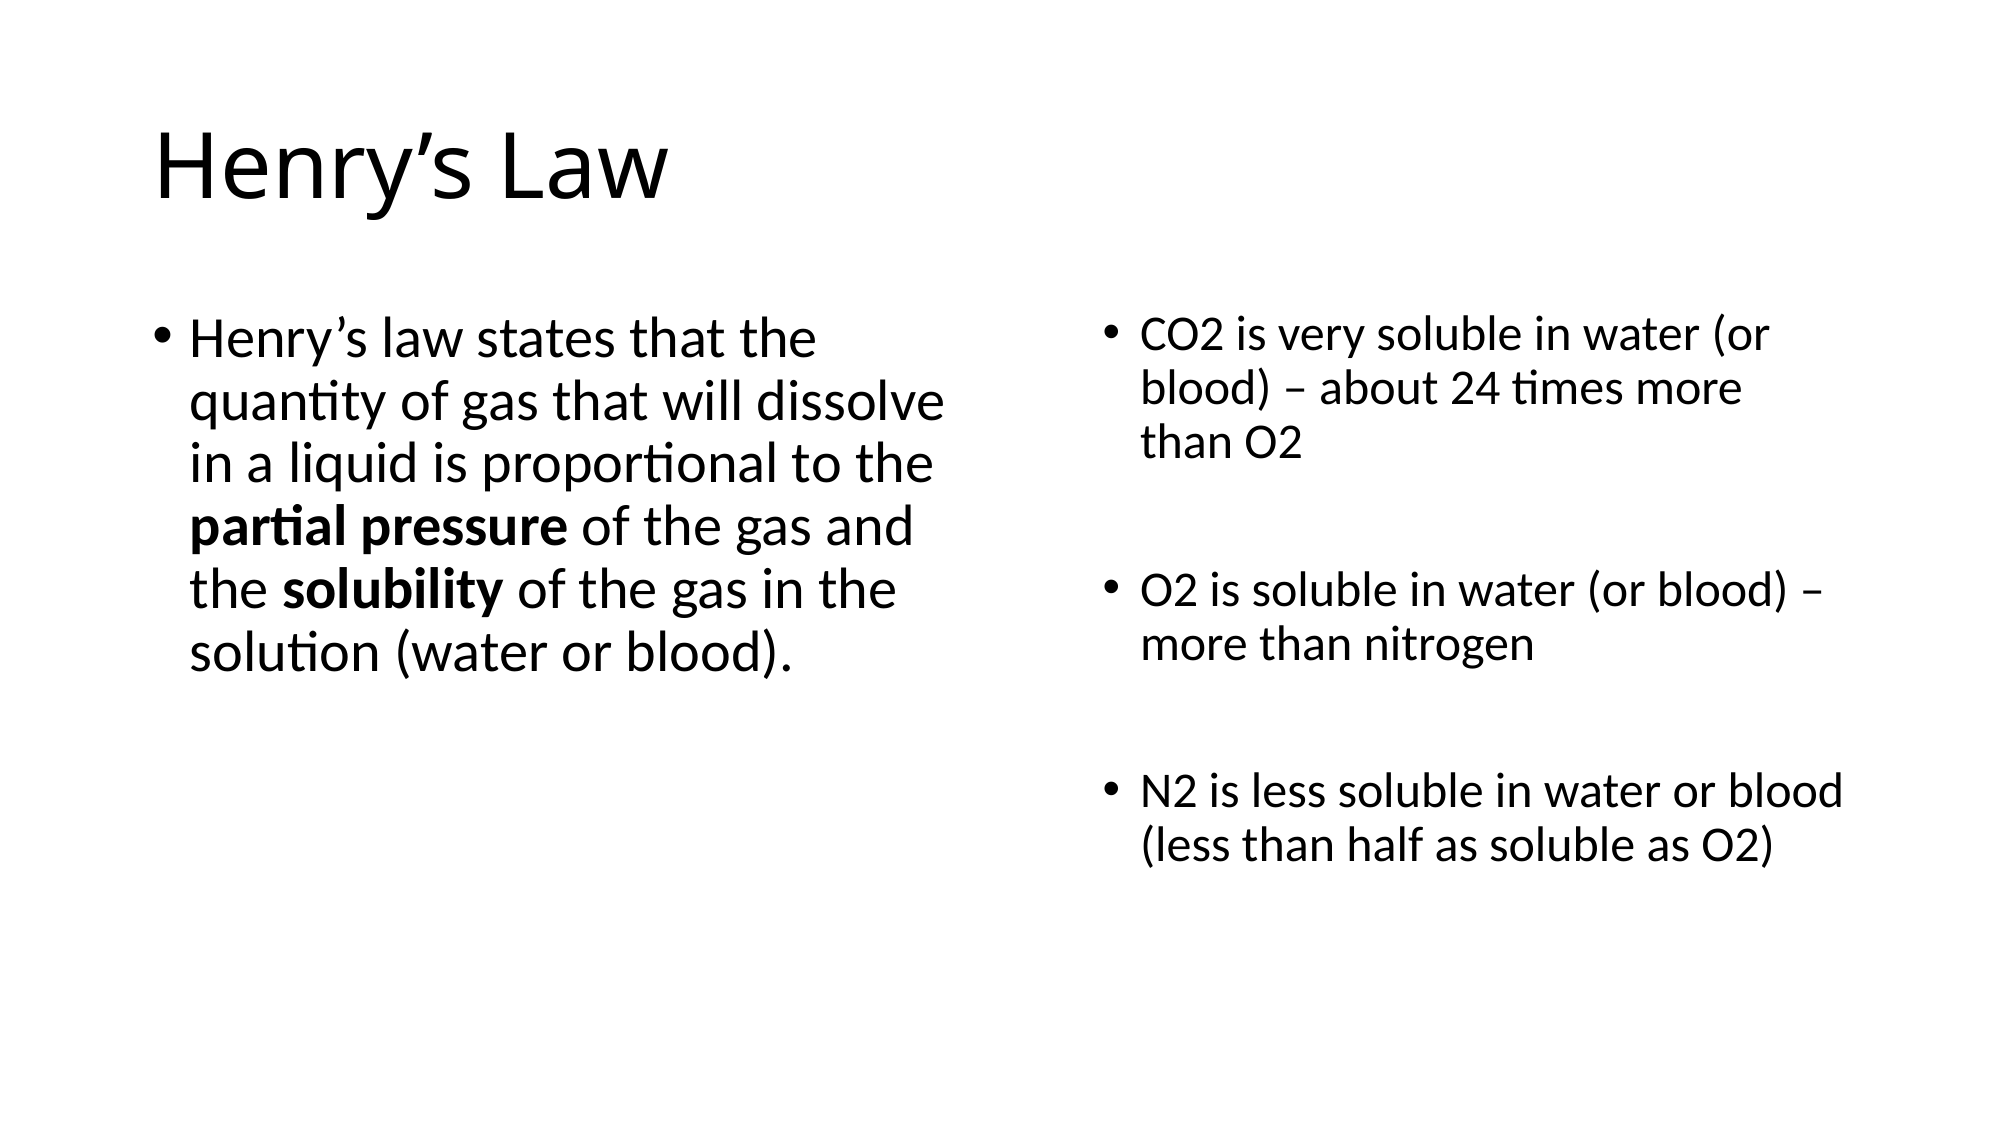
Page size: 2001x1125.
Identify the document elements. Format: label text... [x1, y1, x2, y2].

list Henry’s law states that the quantity of gas that will dissolve in a liquid is proportional to the partial pressure of the gas and the solubility of the gas in the solution (water or blood). [137, 299, 988, 1014]
list CO2 is very soluble in water (or blood) – about 24 times more than O2 O2 is soluble in water (or blood) – more than nitrogen N2 is less soluble in water or blood (less than half as soluble as O2) [1012, 299, 1863, 1014]
title Henry’s Law [137, 59, 1863, 278]
